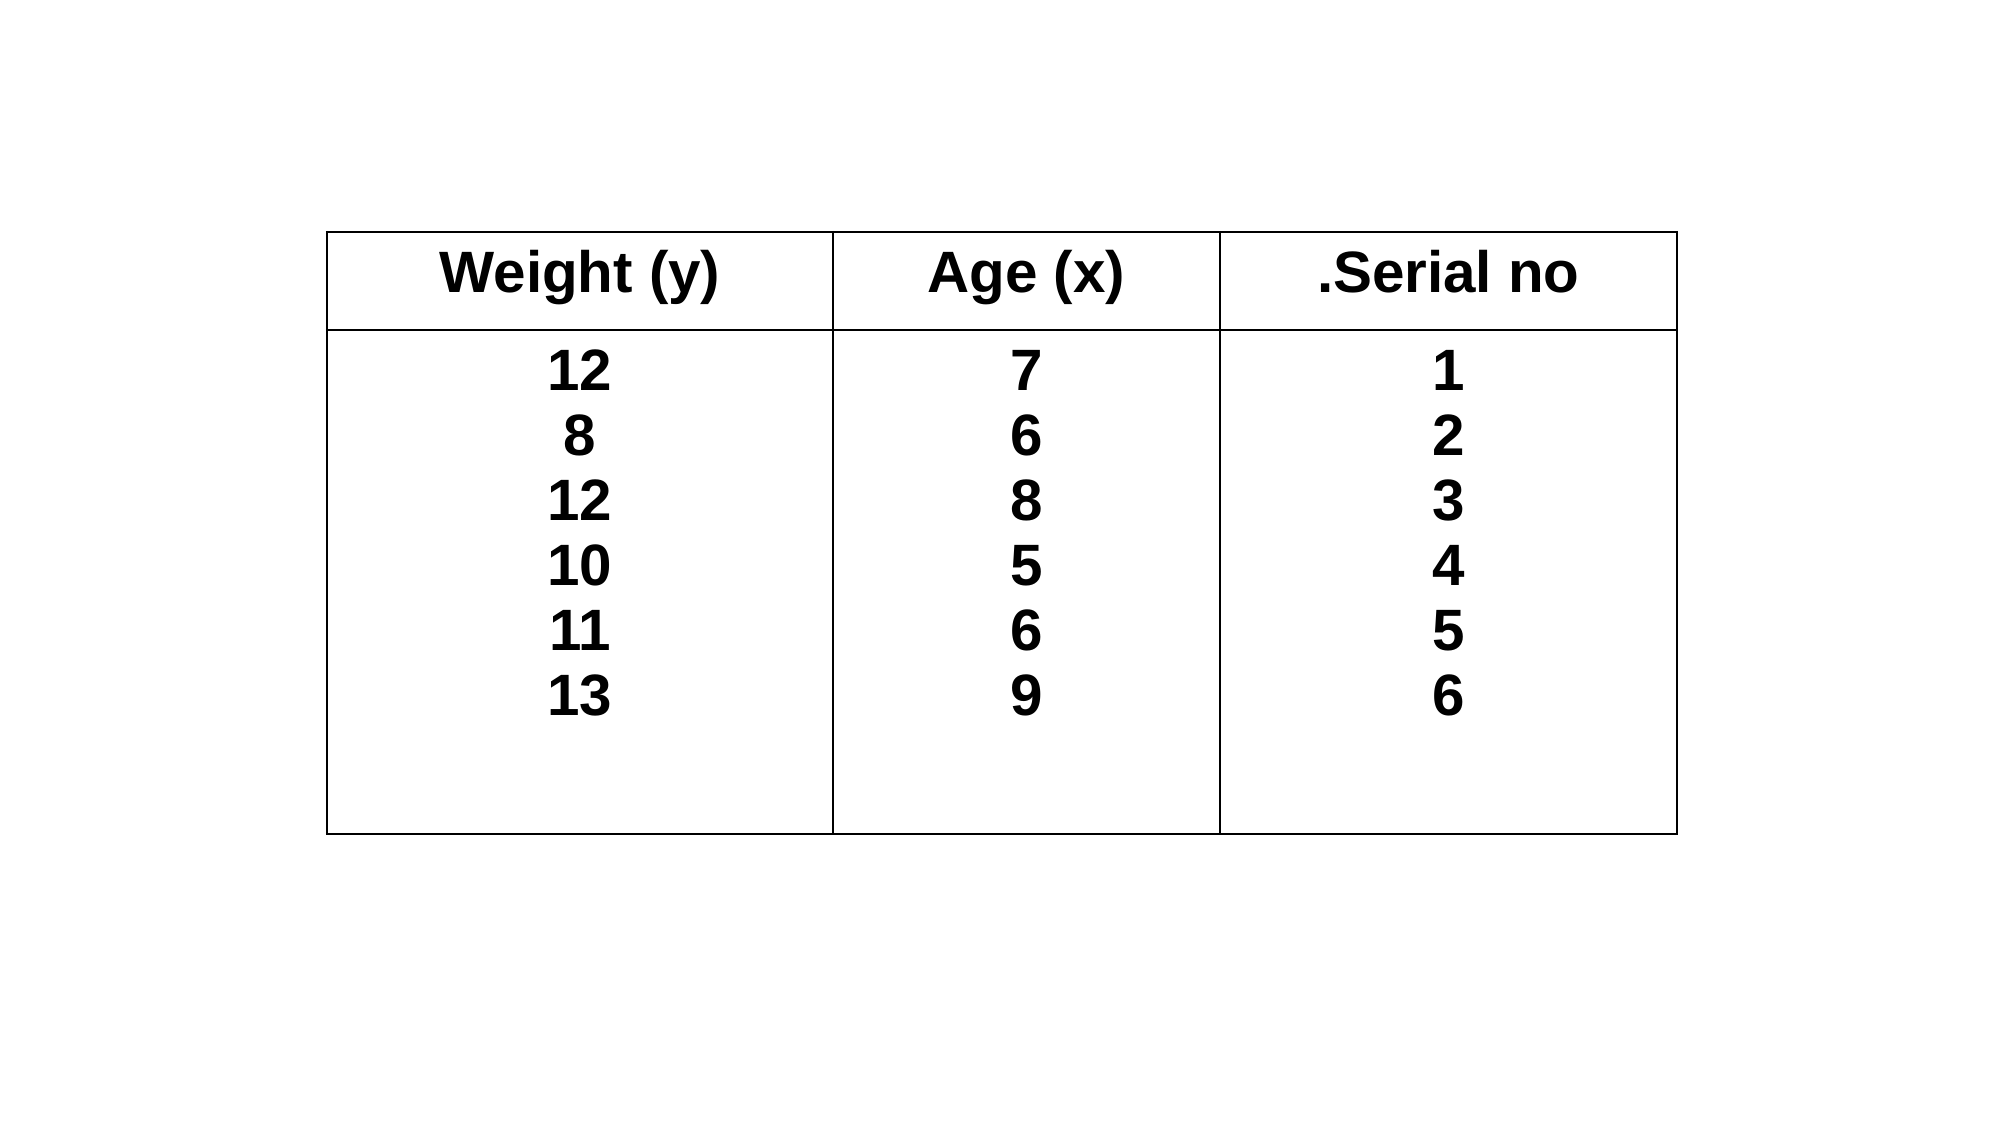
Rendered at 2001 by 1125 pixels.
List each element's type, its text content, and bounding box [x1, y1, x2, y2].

table_cell 1 2 3 4 5 6 [1221, 331, 1676, 833]
table_header Age (x) [834, 233, 1219, 329]
table_cell 12 8 12 10 11 13 [328, 331, 832, 833]
table_header Weight (y) [328, 233, 832, 329]
table_header Serial no. [1221, 233, 1676, 329]
table_cell 7 6 8 5 6 9 [834, 331, 1219, 833]
